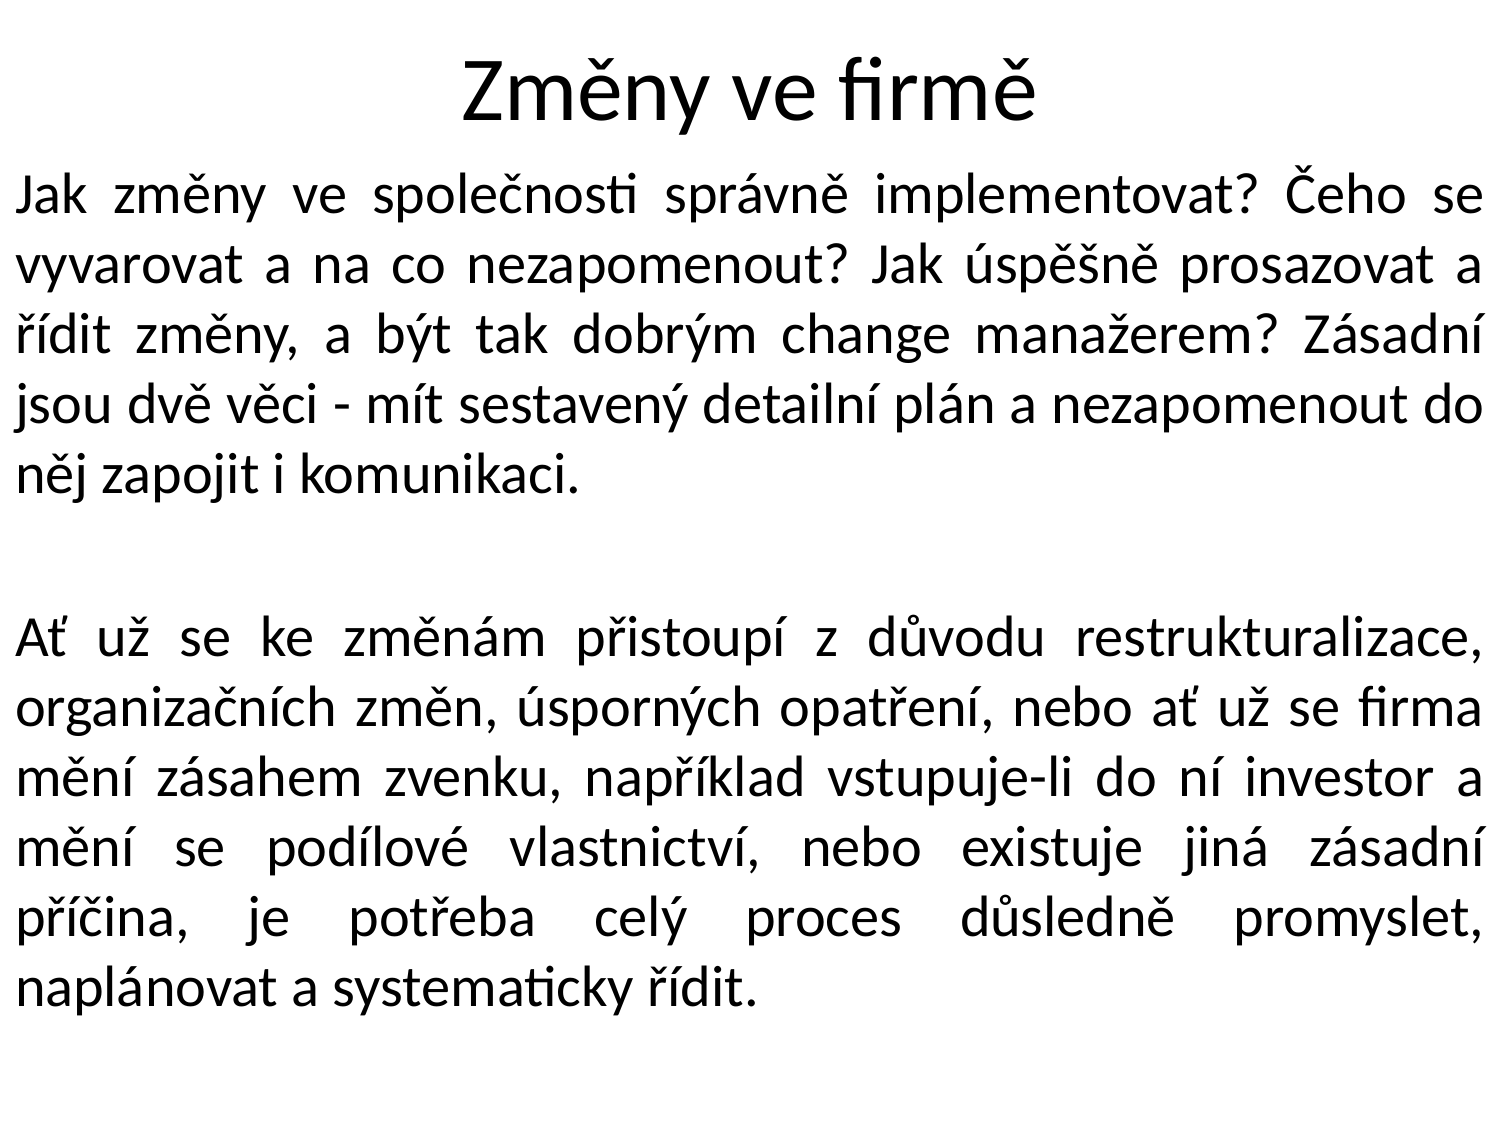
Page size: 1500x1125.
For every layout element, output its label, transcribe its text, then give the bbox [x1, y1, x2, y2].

title Změny ve firmě [74, 44, 1426, 147]
list Jak změny ve společnosti správně implementovat? Čeho se vyvarovat a na co nezapomenout? Jak úspěšně prosazovat a řídit změny, a být tak dobrým change manažerem? Zásadní jsou dvě věci - mít sestavený detailní plán a nezapomenout do něj zapojit i komunikaci. Ať už se ke změnám přistoupí z důvodu restrukturalizace, organizačních změn, úsporných opatření, nebo ať už se firma mění zásahem zvenku, například vstupuje-li do ní investor a mění se podílové vlastnictví, nebo existuje jiná zásadní příčina, je potřeba celý proces důsledně promyslet, naplánovat a systematicky řídit. [0, 147, 1500, 891]
